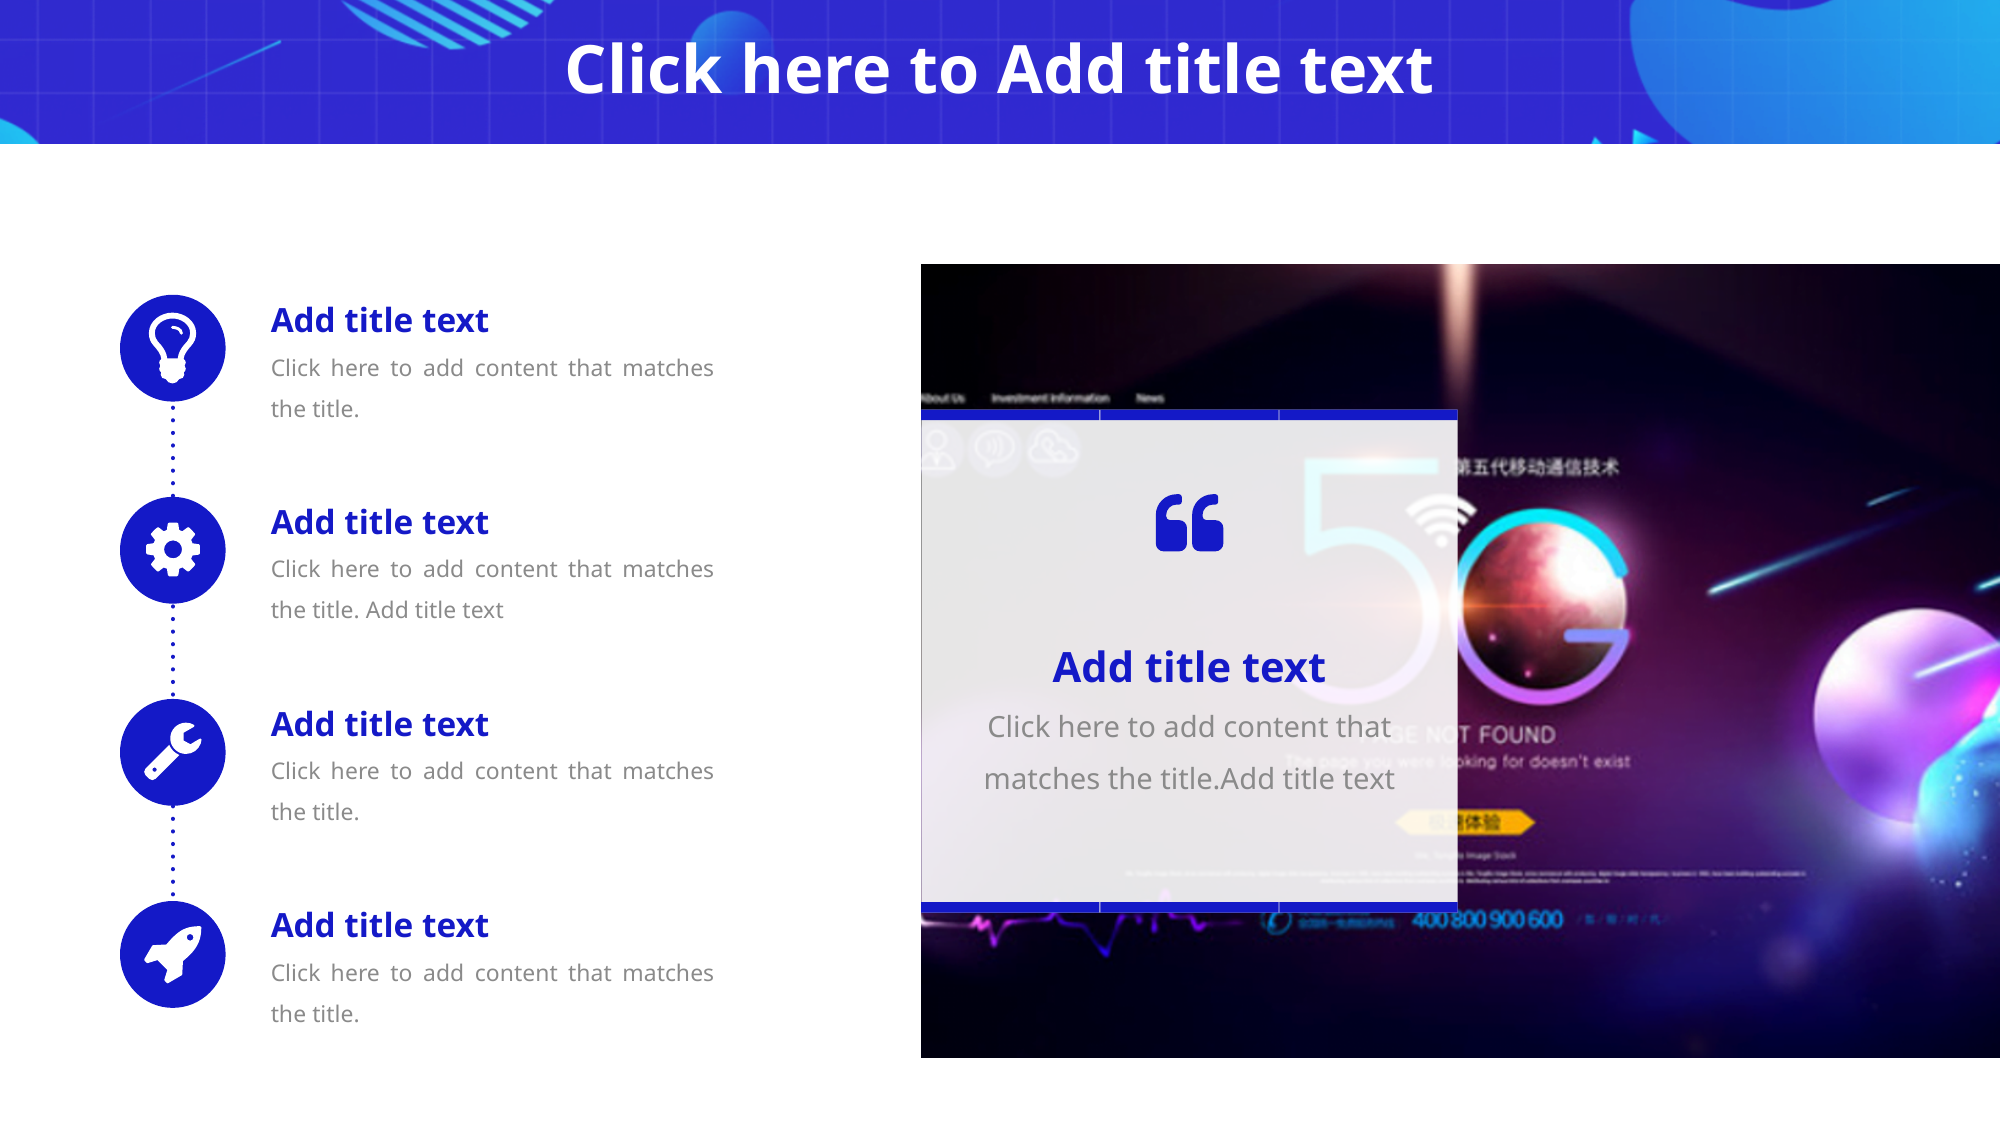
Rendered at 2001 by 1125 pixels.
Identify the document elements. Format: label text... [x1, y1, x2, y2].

picture [0, 0, 2000, 144]
picture [921, 264, 2000, 1058]
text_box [119, 900, 226, 1008]
text_box Add title text Click here to add content that matches the title. [256, 675, 730, 833]
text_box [119, 294, 226, 402]
text_box Add title text Click here to add content that matches the title. [256, 877, 730, 1034]
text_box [921, 902, 1458, 913]
text_box Add title text Click here to add content that matches the title. Add title text [256, 473, 730, 631]
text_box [119, 698, 226, 806]
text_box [921, 409, 1458, 421]
title Click here to Add title text [537, 27, 1463, 116]
text_box Add title text Click here to add content that matches the title. [256, 272, 730, 430]
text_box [119, 496, 226, 604]
